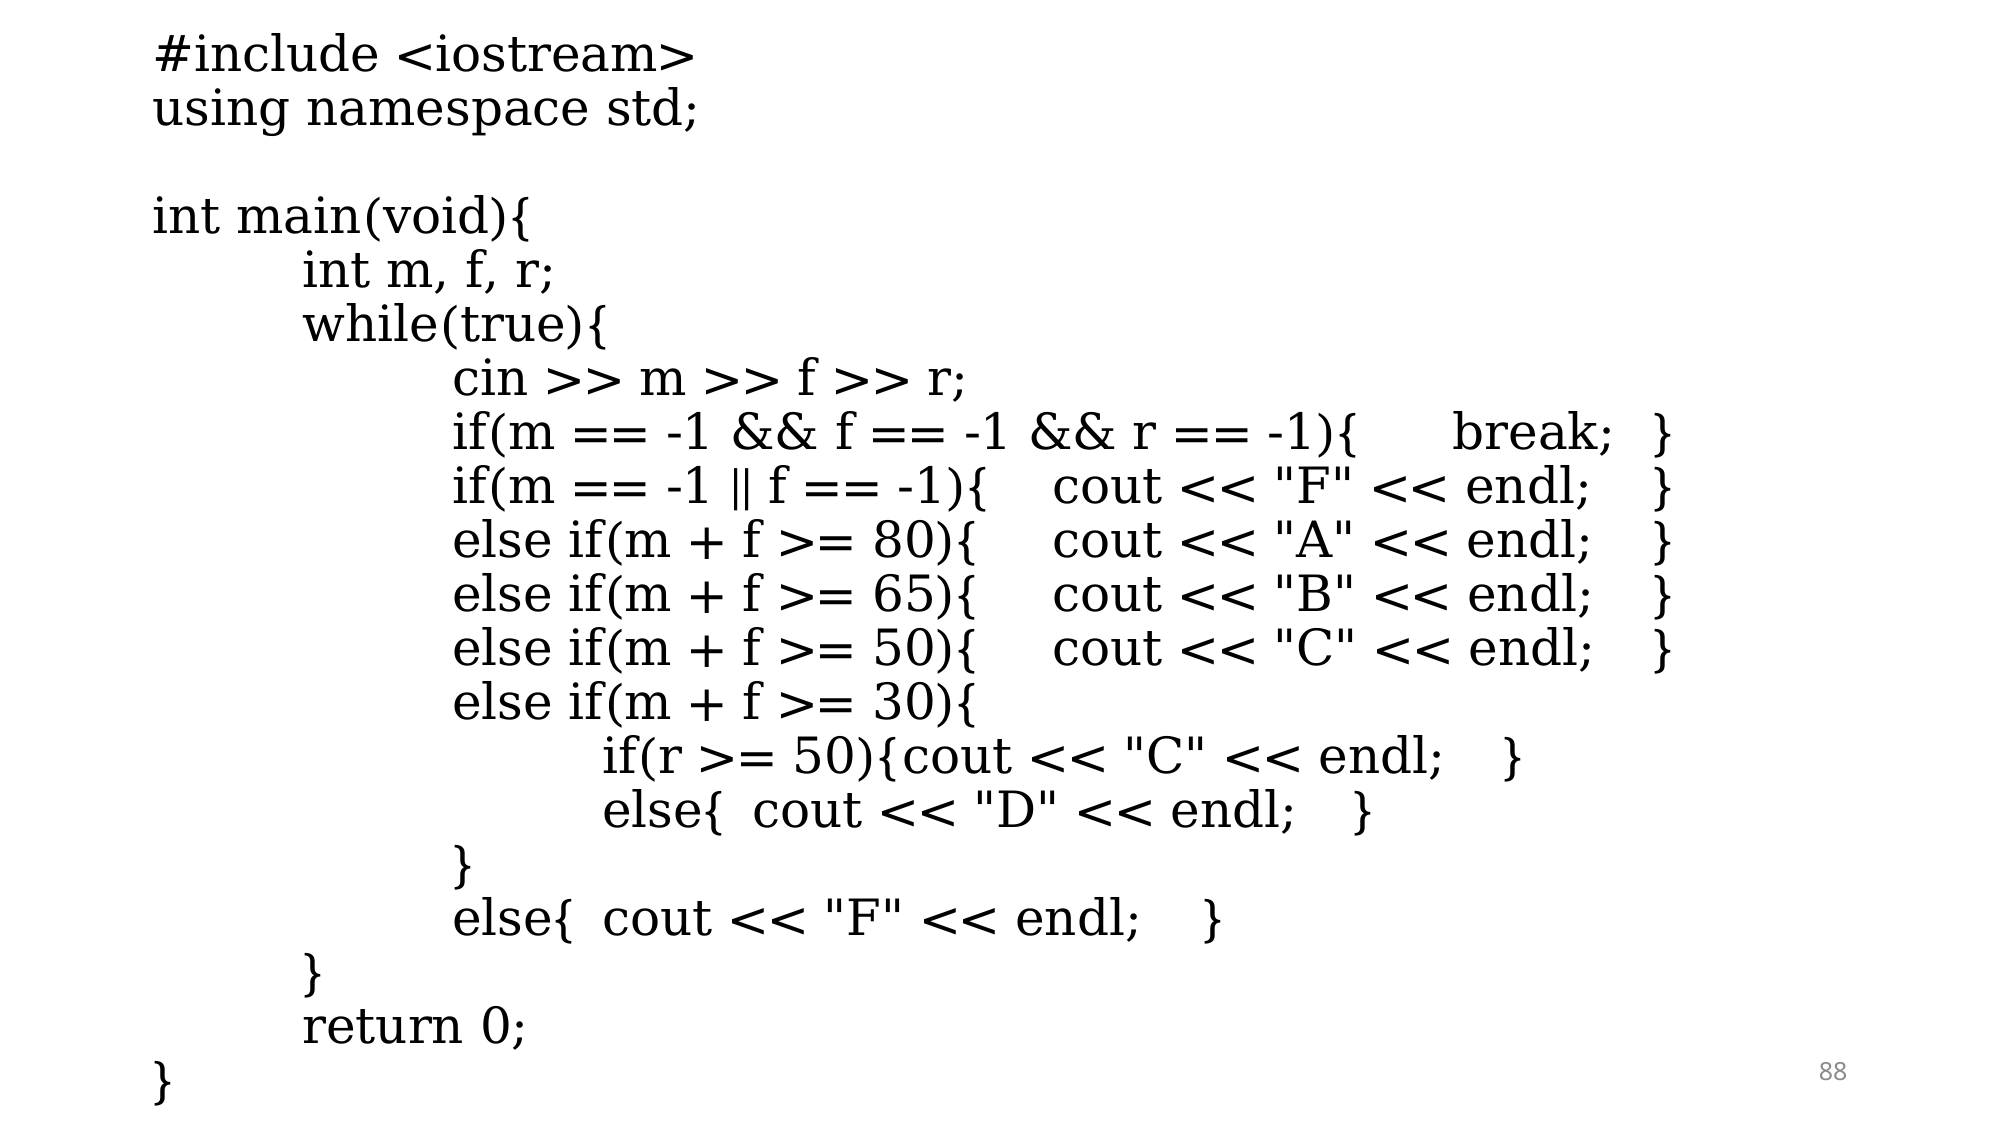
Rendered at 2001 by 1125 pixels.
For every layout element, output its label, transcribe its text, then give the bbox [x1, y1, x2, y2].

slide_number 88 [1412, 1042, 1863, 1103]
list #include <iostream> using namespace std; int main(void){ int m, f, r; while(true){ cin >> m >> f >> r; if(m == -1 && f == -1 && r == -1){ break; } if(m == -1 || f == -1){ cout << "F" << endl; } else if(m + f >= 80){ cout << "A" << endl; } else if(m + f >= 65){ cout << "B" << endl; } else if(m + f >= 50){ cout << "C" << endl; } else if(m + f >= 30){ if(r >= 50){ cout << "C" << endl; } else{ cout << "D" << endl; } } else{ cout << "F" << endl; } } return 0; } [137, 21, 1863, 1103]
